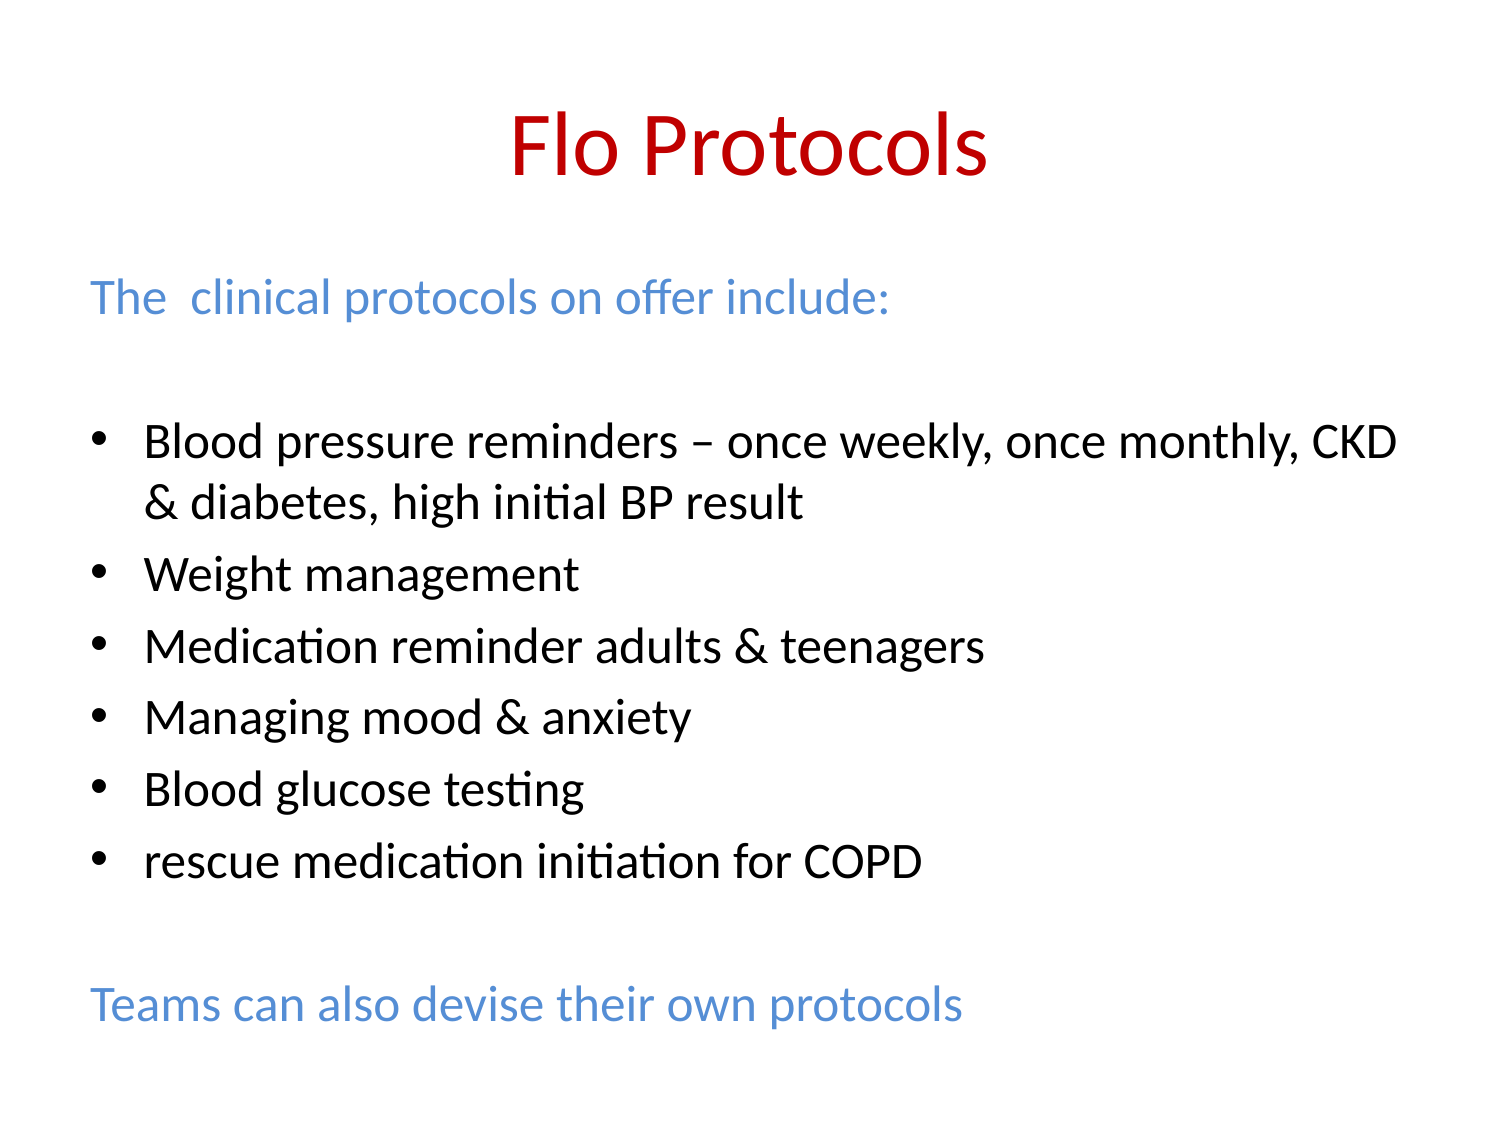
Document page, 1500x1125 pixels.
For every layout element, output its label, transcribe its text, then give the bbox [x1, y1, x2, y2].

title Flo Protocols [75, 45, 1425, 184]
list The clinical protocols on offer include: Blood pressure reminders – once weekly, once monthly, CKD & diabetes, high initial BP result Weight management Medication reminder adults & teenagers Managing mood & anxiety Blood glucose testing rescue medication initiation for COPD Teams can also devise their own protocols [75, 184, 1425, 1047]
